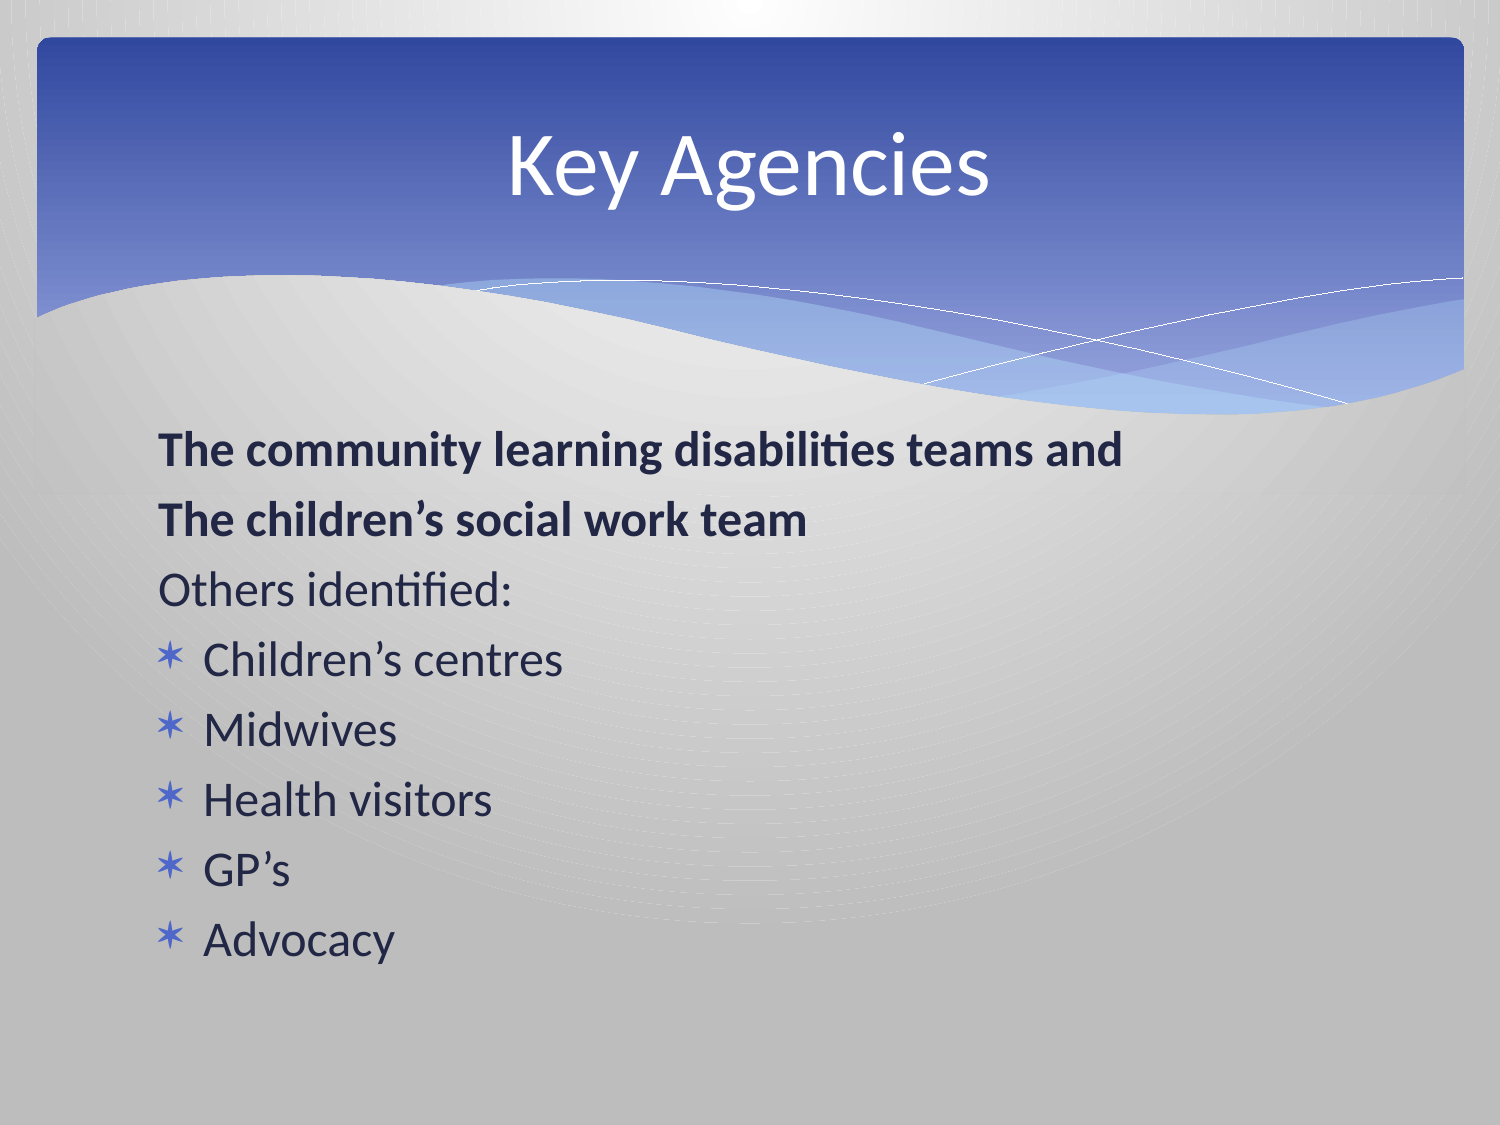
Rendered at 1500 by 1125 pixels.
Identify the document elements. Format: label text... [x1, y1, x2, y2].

title Key Agencies [75, 55, 1425, 261]
list The community learning disabilities teams and The children’s social work team Others identified: Children’s centres Midwives Health visitors GP’s Advocacy [143, 408, 1359, 1005]
